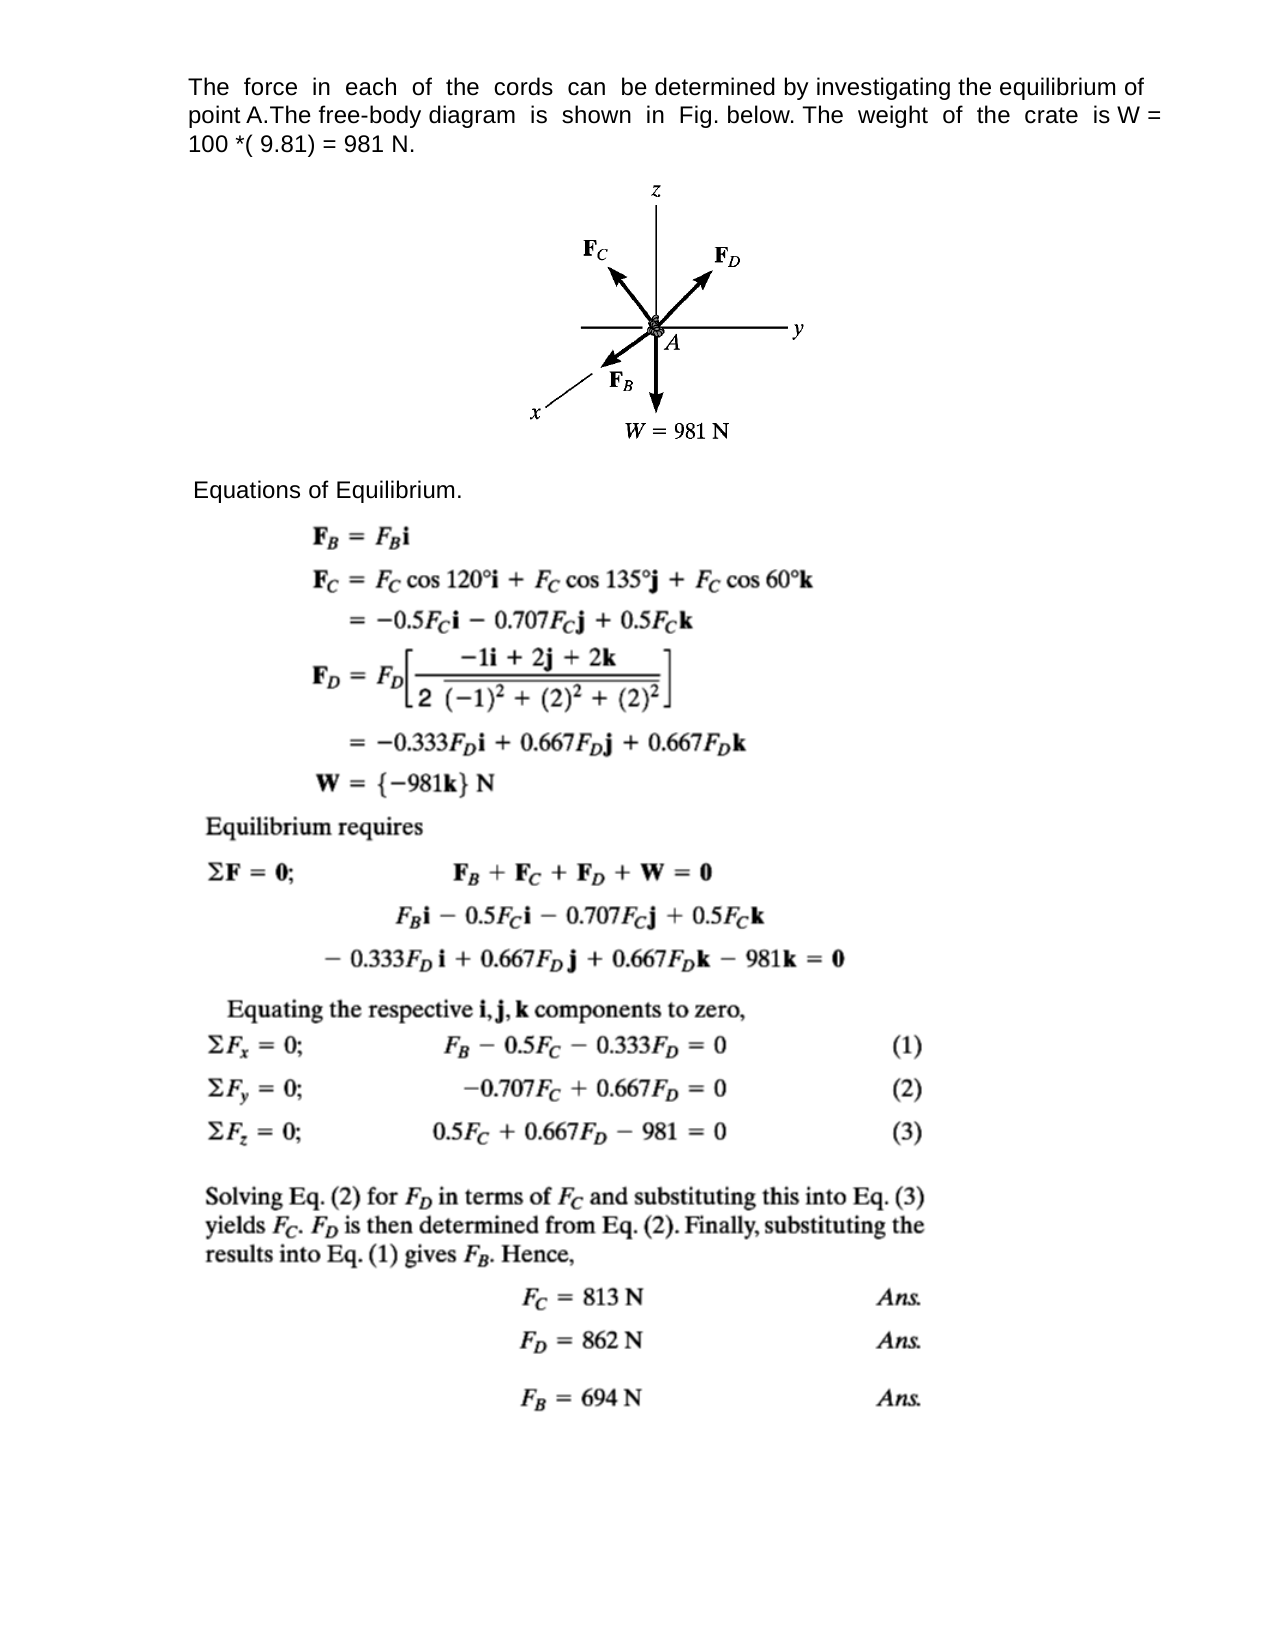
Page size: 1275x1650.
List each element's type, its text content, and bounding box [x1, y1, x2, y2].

text_box Equations of Equilibrium. [193, 474, 464, 504]
picture [519, 170, 825, 455]
text_box The force in each of the cords can be determined by investigating the equilibrium of point A.The free-body diagram is shown in Fig. below. The weight of the crate is W = 100 *( 9.81) = 981 N. [188, 70, 1163, 158]
picture [194, 520, 994, 1427]
